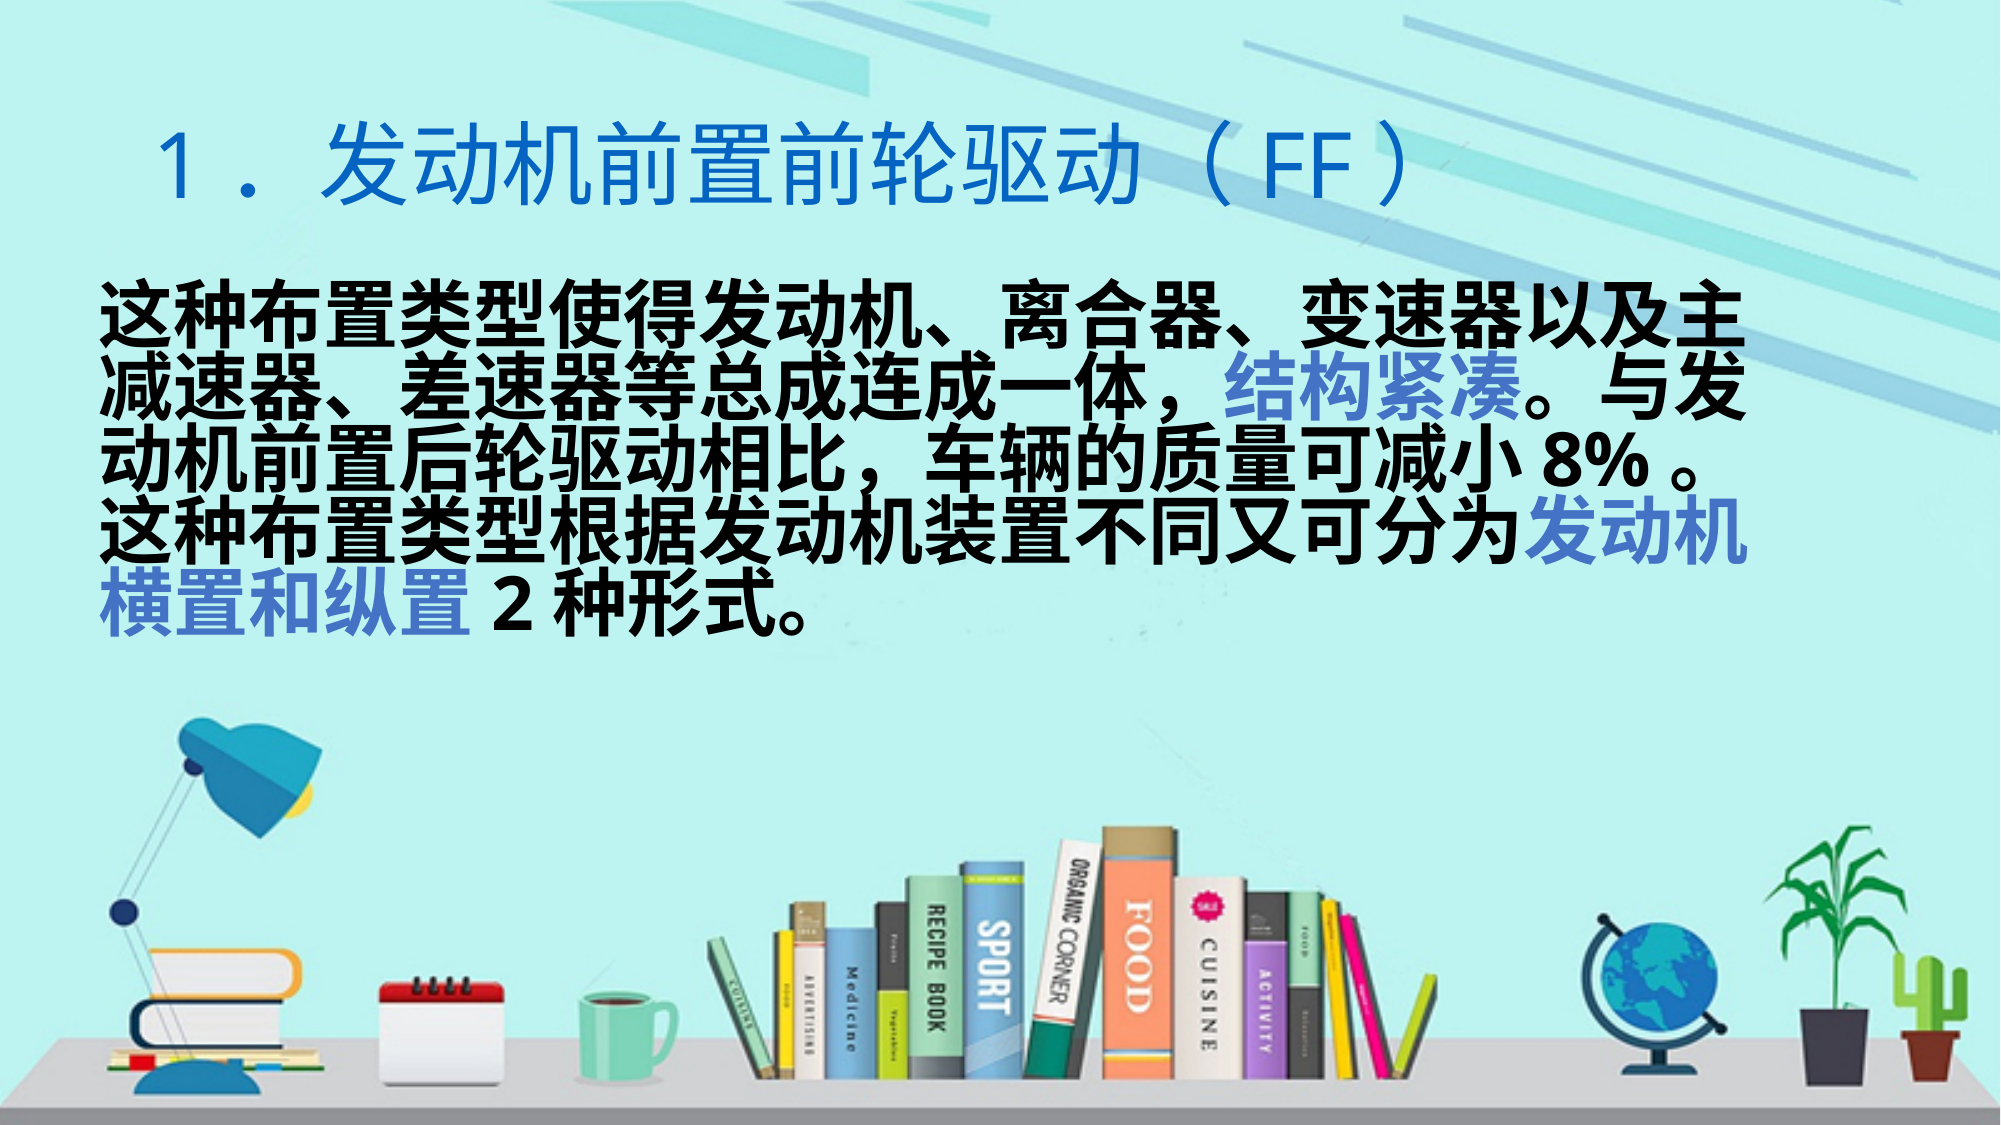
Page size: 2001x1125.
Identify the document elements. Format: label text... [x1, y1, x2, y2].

list 这种布置类型使得发动机、离合器、变速器以及主减速器、差速器等总成连成一体，结构紧凑。与发动机前置后轮驱动相比，车辆的质量可减小8%。这种布置类型根据发动机装置不同又可分为发动机横置和纵置2种形式。 [83, 277, 1801, 711]
picture [0, 0, 2001, 1125]
title 1．发动机前置前轮驱动（FF） [137, 59, 1863, 278]
